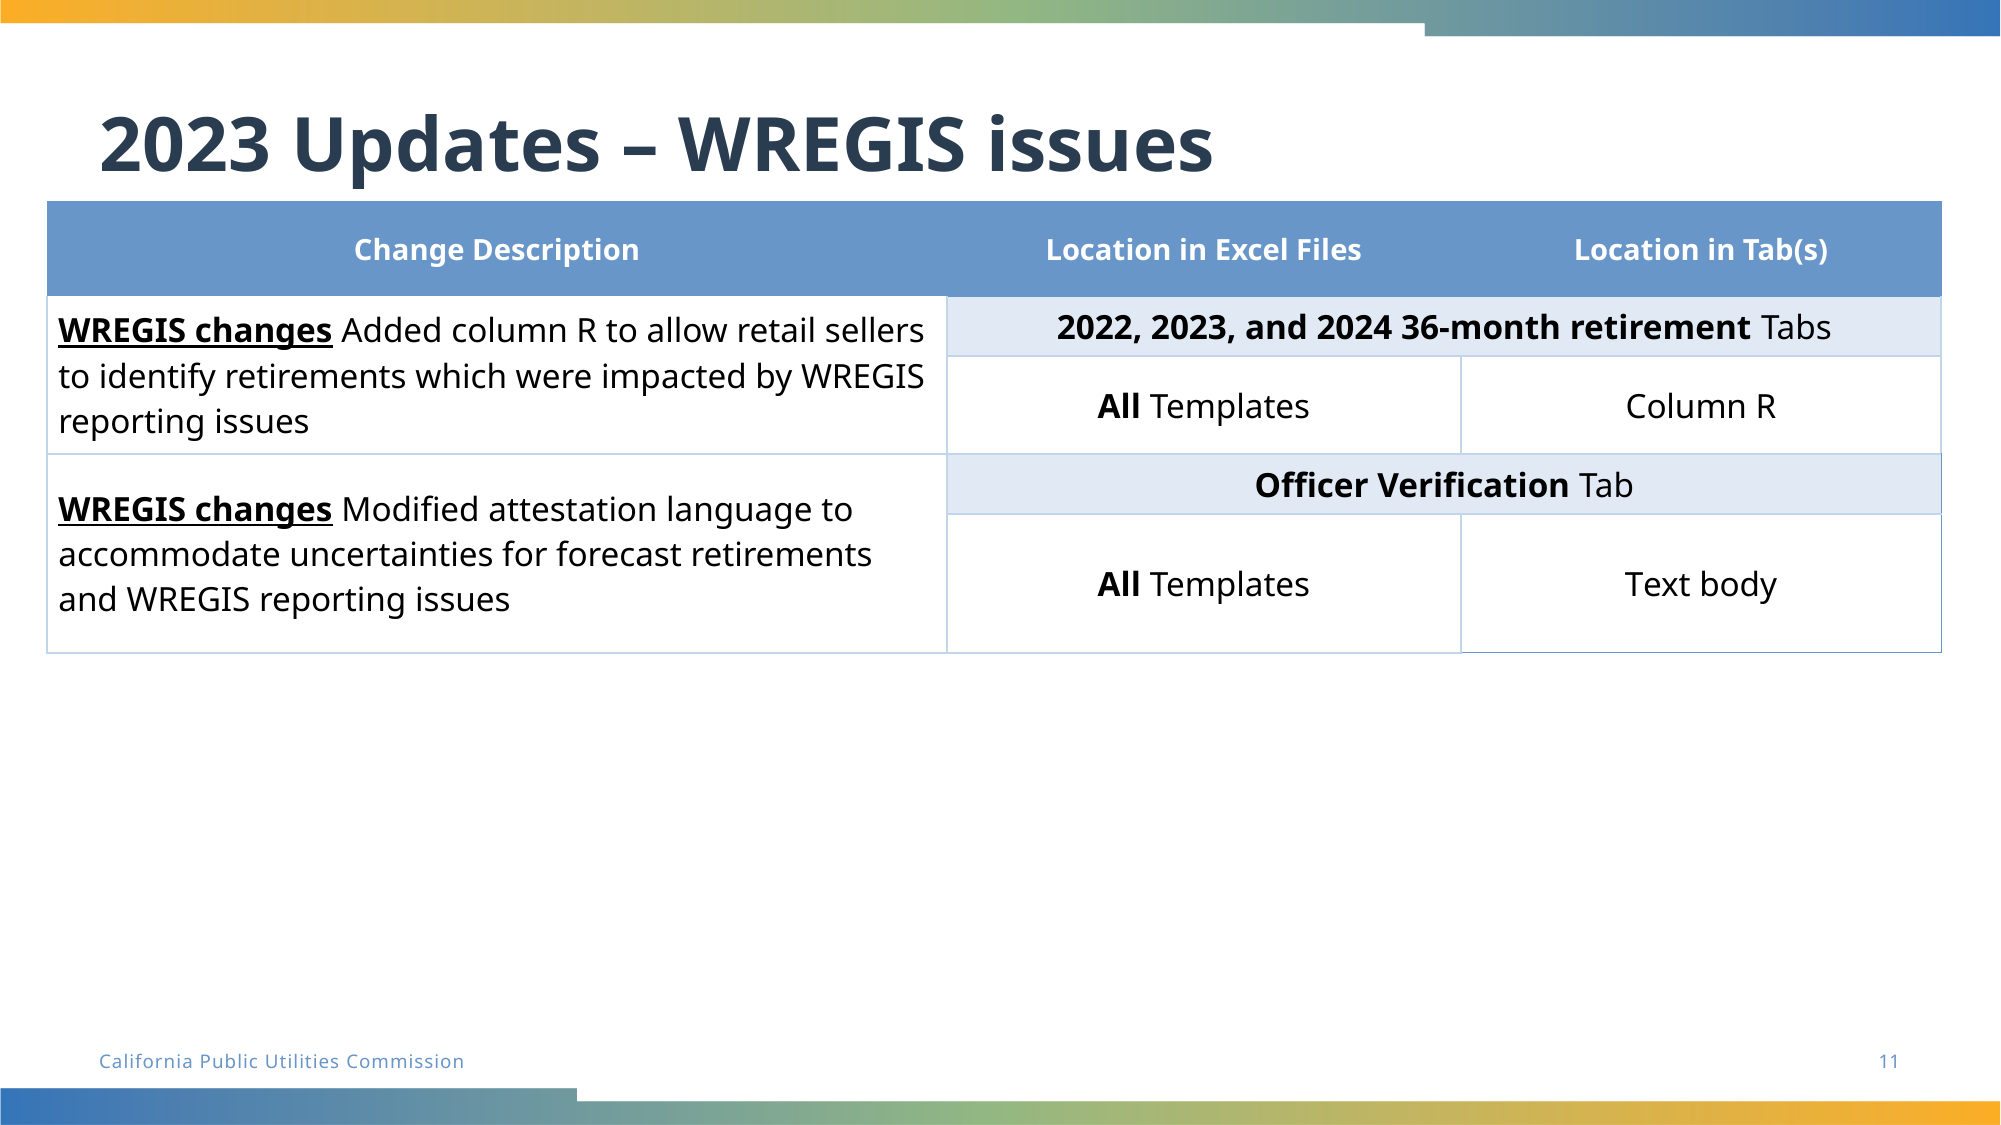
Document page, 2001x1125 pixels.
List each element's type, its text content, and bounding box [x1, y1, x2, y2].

table_cell All Templates [948, 515, 1460, 652]
table_cell 2022, 2023, and 2024 36-month retirement Tabs [948, 297, 1940, 355]
table_cell WREGIS changes Added column R to allow retail sellers to identify retirements which were impacted by WREGIS reporting issues [48, 296, 946, 453]
table_header Location in Excel Files [947, 202, 1461, 296]
table_cell Column R [1462, 357, 1940, 453]
table_cell All Templates [948, 357, 1460, 453]
table_header Change Description [48, 202, 947, 296]
table_header Location in Tab(s) [1461, 202, 1941, 296]
slide_number 11 [1837, 1050, 1900, 1080]
title 2023 Updates – WREGIS issues [99, 59, 1900, 195]
table_cell Text body [1462, 515, 1941, 652]
table_cell WREGIS changes Modified attestation language to accommodate uncertainties for forecast retirements and WREGIS reporting issues [48, 455, 946, 652]
picture [0, 0, 2001, 1125]
table_cell Officer Verification Tab [948, 455, 1941, 513]
